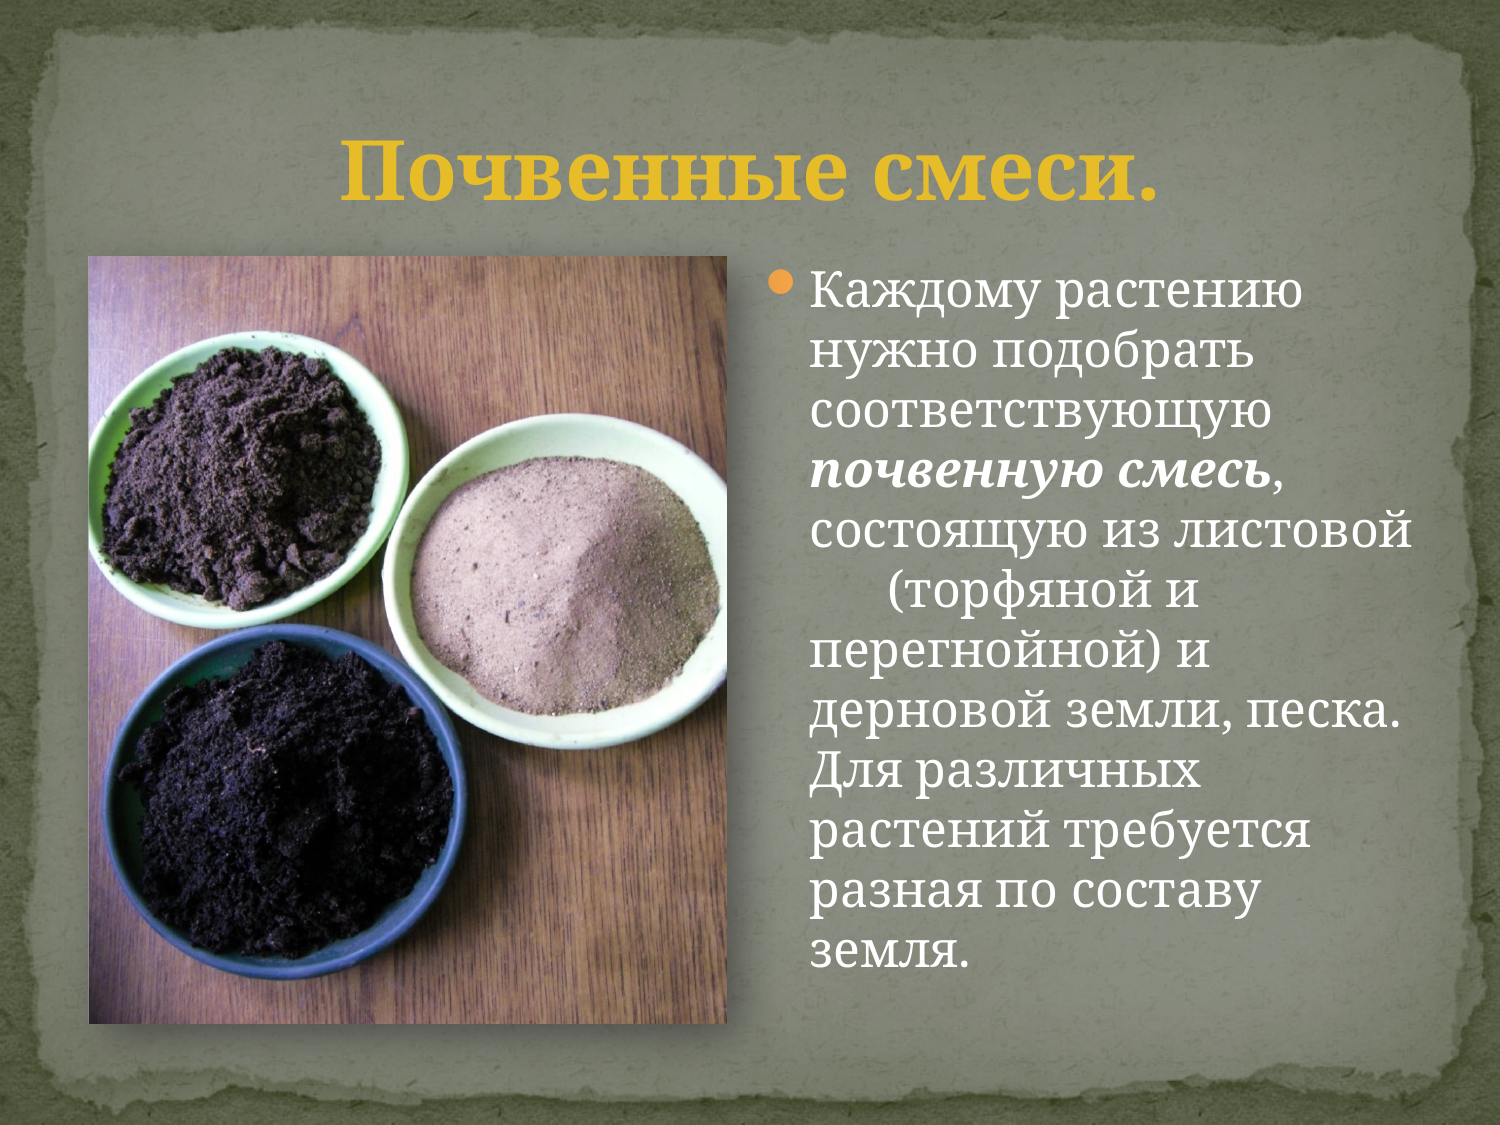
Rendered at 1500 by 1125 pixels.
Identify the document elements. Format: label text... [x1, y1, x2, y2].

picture [89, 960, 727, 1024]
picture [89, 256, 727, 320]
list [26, 322, 791, 959]
list Каждому растению нужно подобрать соответствующую почвенную смесь, состоящую из листовой (торфяной и перегнойной) и дерновой земли, песка. Для различных растений требуется разная по составу земля. [751, 249, 1447, 1000]
title Почвенные смеси. [74, 24, 1425, 225]
